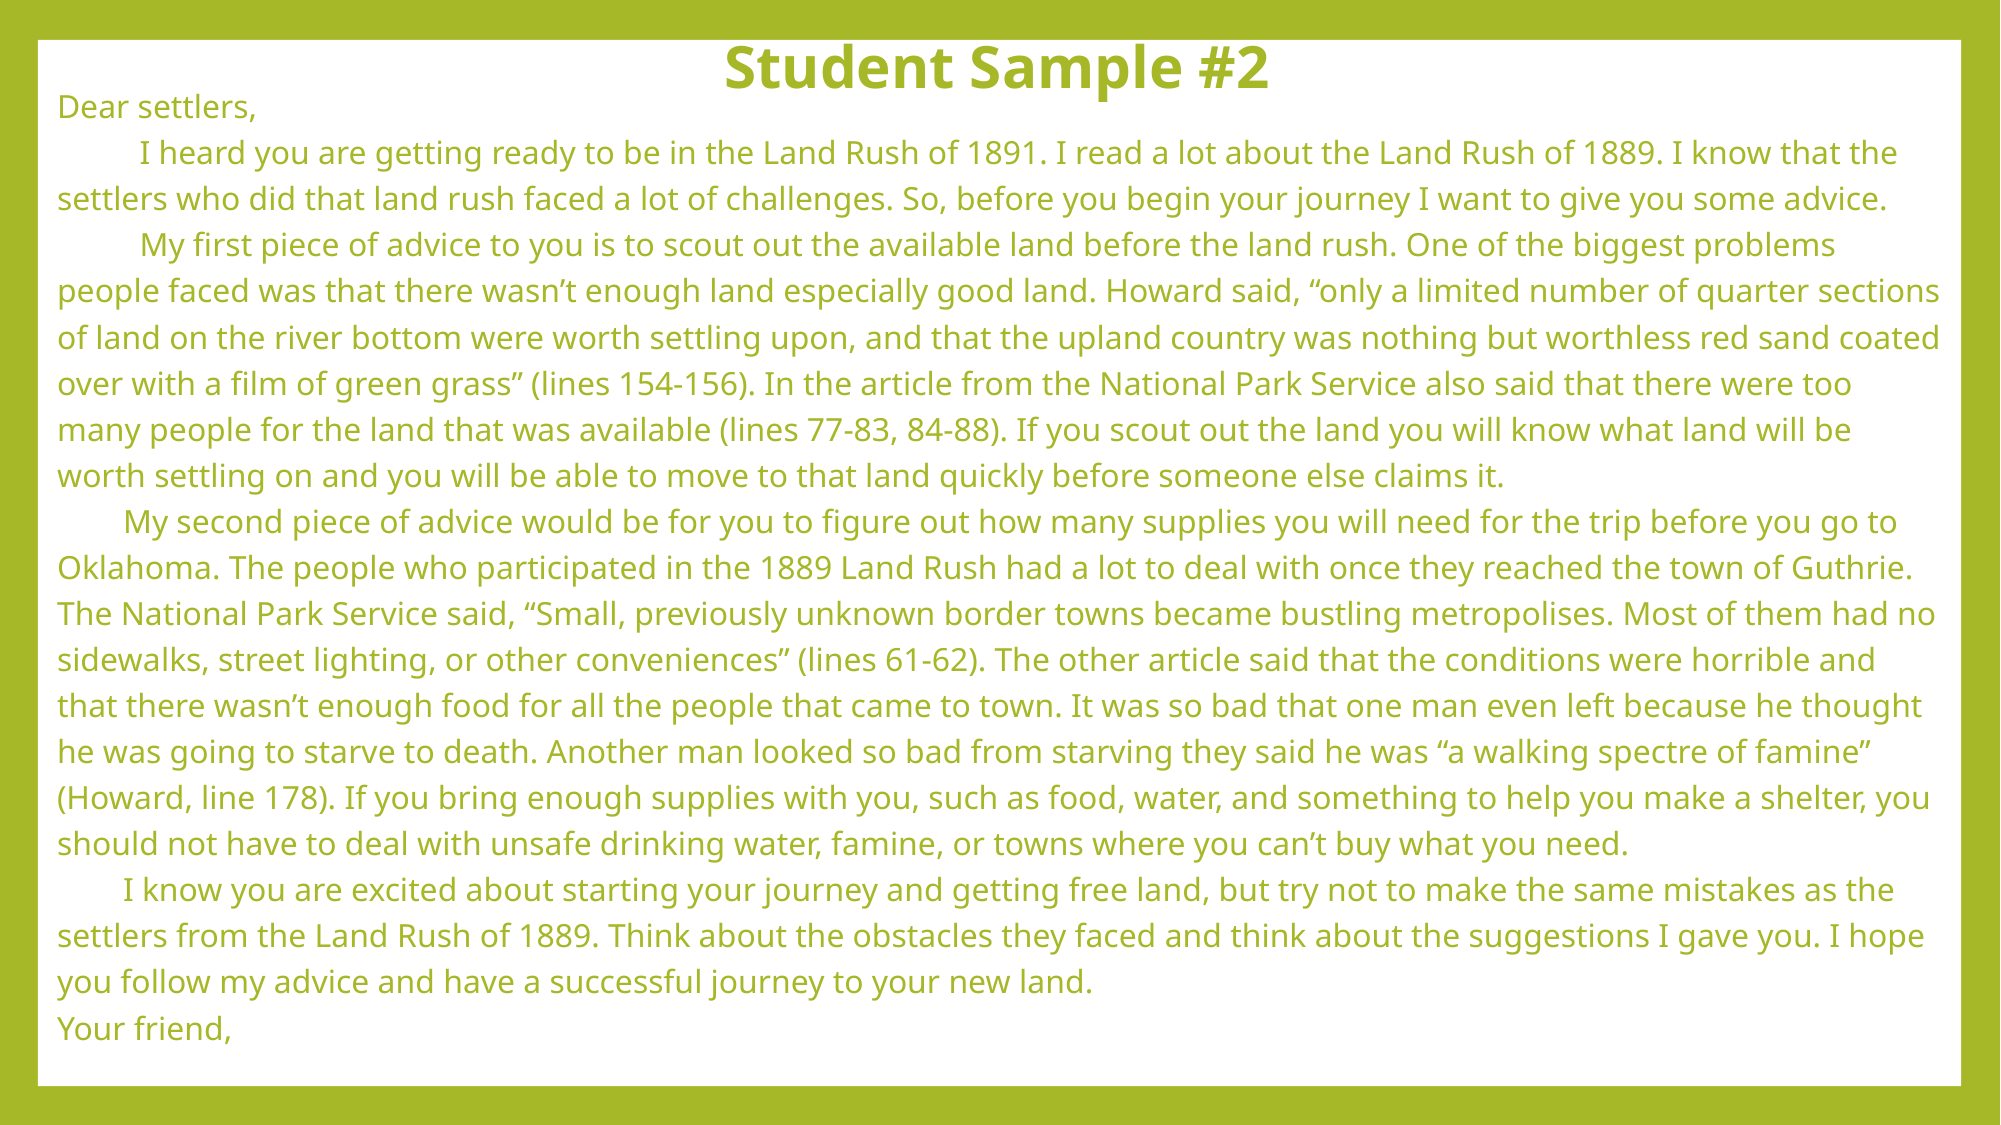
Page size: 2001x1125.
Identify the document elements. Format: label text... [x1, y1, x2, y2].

title Student Sample #2 [35, 38, 1959, 71]
list Dear settlers, I heard you are getting ready to be in the Land Rush of 1891. I read a lot about the Land Rush of 1889. I know that the settlers who did that land rush faced a lot of challenges. So, before you begin your journey I want to give you some advice. My first piece of advice to you is to scout out the available land before the land rush. One of the biggest problems people faced was that there wasn’t enough land especially good land. Howard said, “only a limited number of quarter sections of land on the river bottom were worth settling upon, and that the upland country was nothing but worthless red sand coated over with a film of green grass” (lines 154-156). In the article from the National Park Service also said that there were too many people for the land that was available (lines 77-83, 84-88). If you scout out the land you will know what land will be worth settling on and you will be able to move to that land quickly before someone else claims it. My second piece of advice would be for you to figure out how many supplies you will need for the trip before you go to Oklahoma. The people who participated in the 1889 Land Rush had a lot to deal with once they reached the town of Guthrie. The National Park Service said, “Small, previously unknown border towns became bustling metropolises. Most of them had no sidewalks, street lighting, or other conveniences” (lines 61-62). The other article said that the conditions were horrible and that there wasn’t enough food for all the people that came to town. It was so bad that one man even left because he thought he was going to starve to death. Another man looked so bad from starving they said he was “a walking spectre of famine” (Howard, line 178). If you bring enough supplies with you, such as food, water, and something to help you make a shelter, you should not have to deal with unsafe drinking water, famine, or towns where you can’t buy what you need. I know you are excited about starting your journey and getting free land, but try not to make the same mistakes as the settlers from the Land Rush of 1889. Think about the obstacles they faced and think about the suggestions I gave you. I hope you follow my advice and have a successful journey to your new land. Your friend, [35, 71, 1959, 1097]
